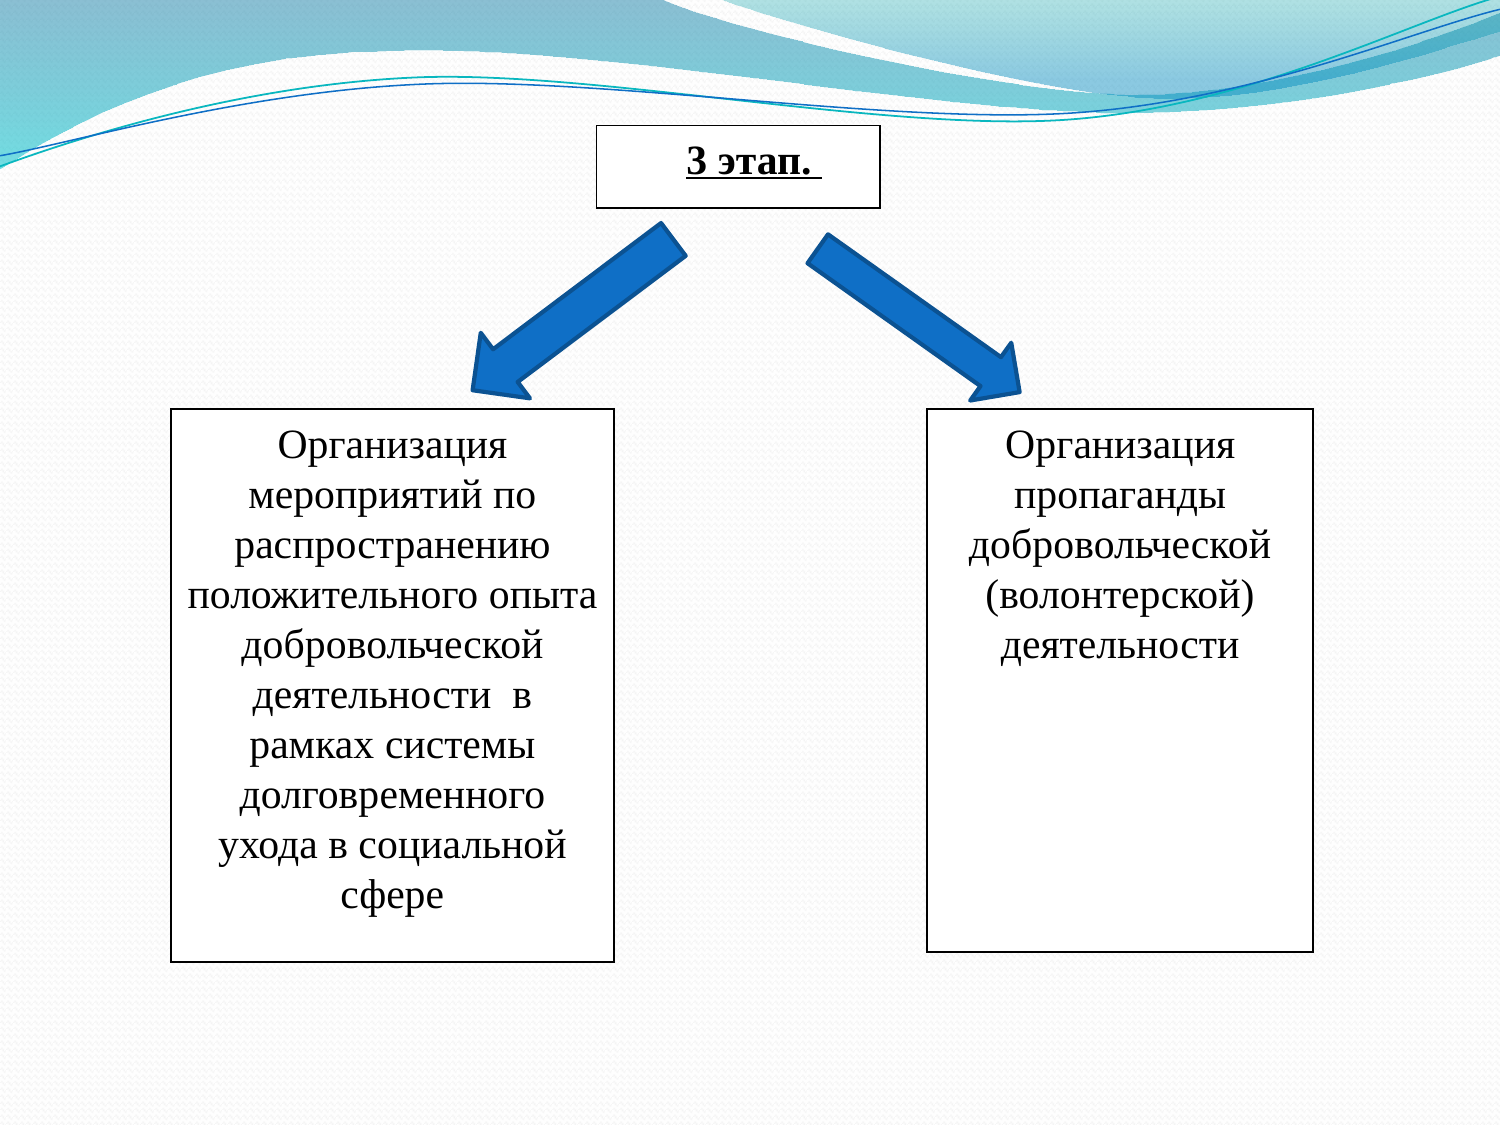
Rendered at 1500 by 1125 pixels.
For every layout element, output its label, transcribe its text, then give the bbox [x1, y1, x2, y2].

text_box 3 этап. [596, 125, 880, 208]
text_box Организация пропаганды добровольческой (волонтерской) деятельности [927, 408, 1314, 953]
text_box [470, 220, 688, 401]
text_box Организация мероприятий по распространению положительного опыта добровольческой деятельности в рамках системы долговременного ухода в социальной сфере [171, 408, 614, 962]
text_box [805, 232, 1022, 403]
